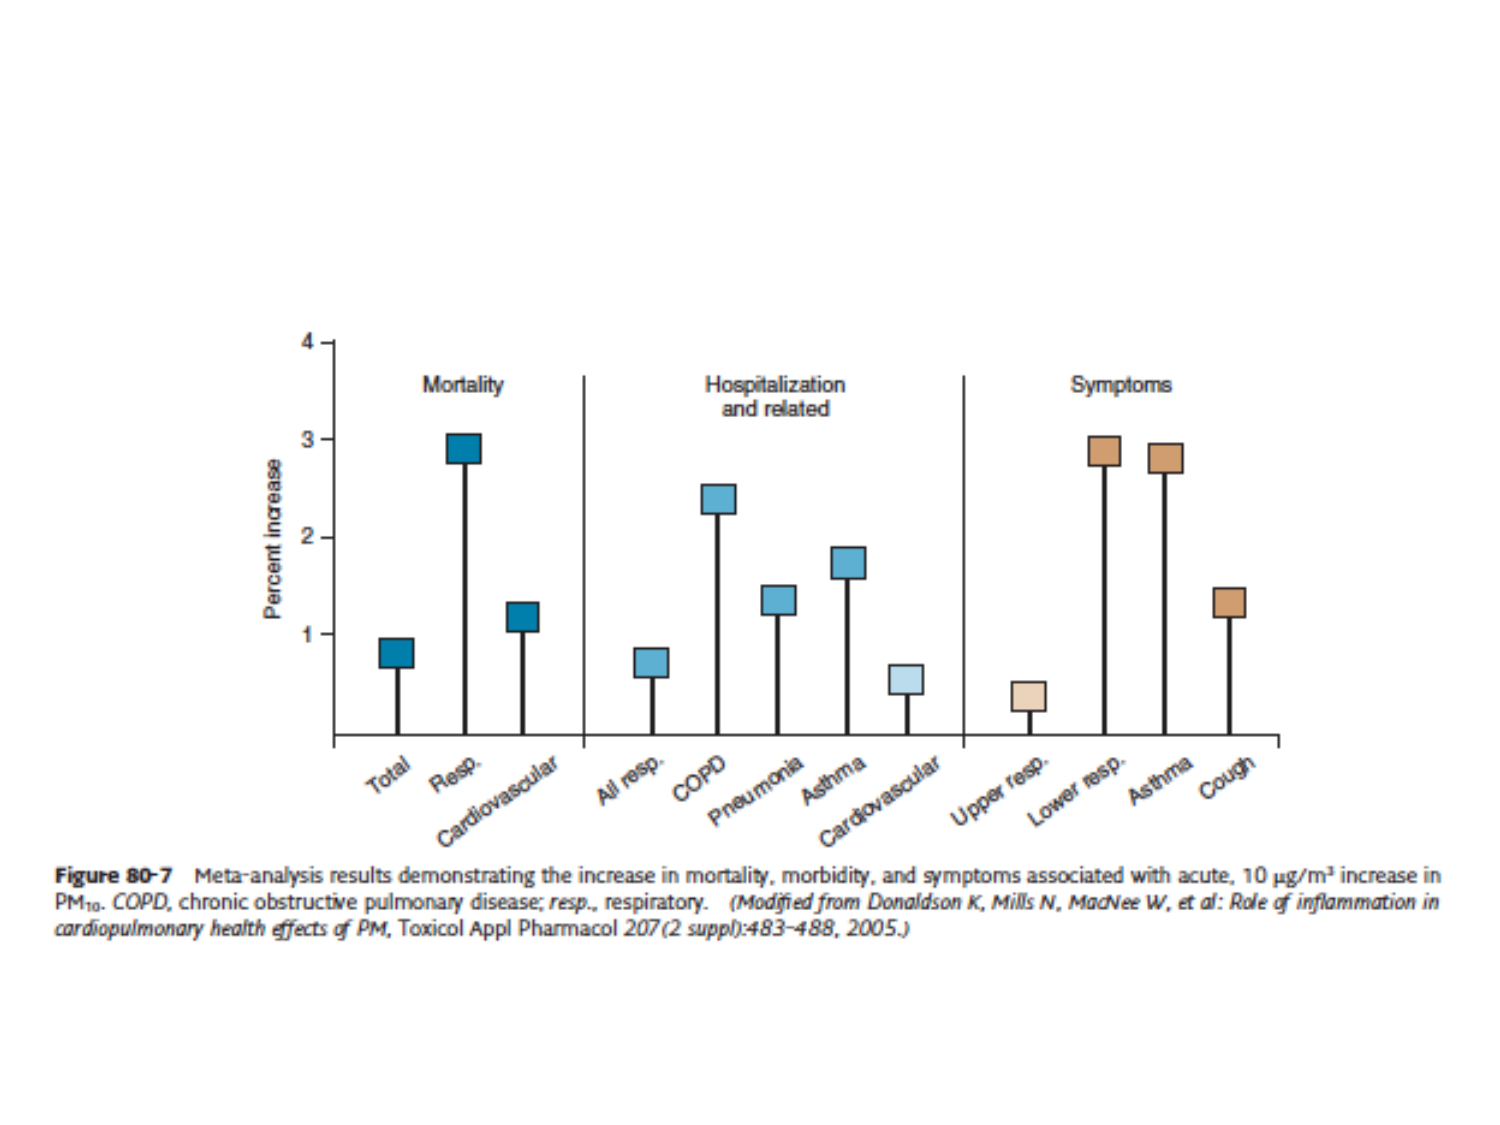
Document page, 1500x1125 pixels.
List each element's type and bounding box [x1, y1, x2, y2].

picture [9, 292, 1497, 964]
